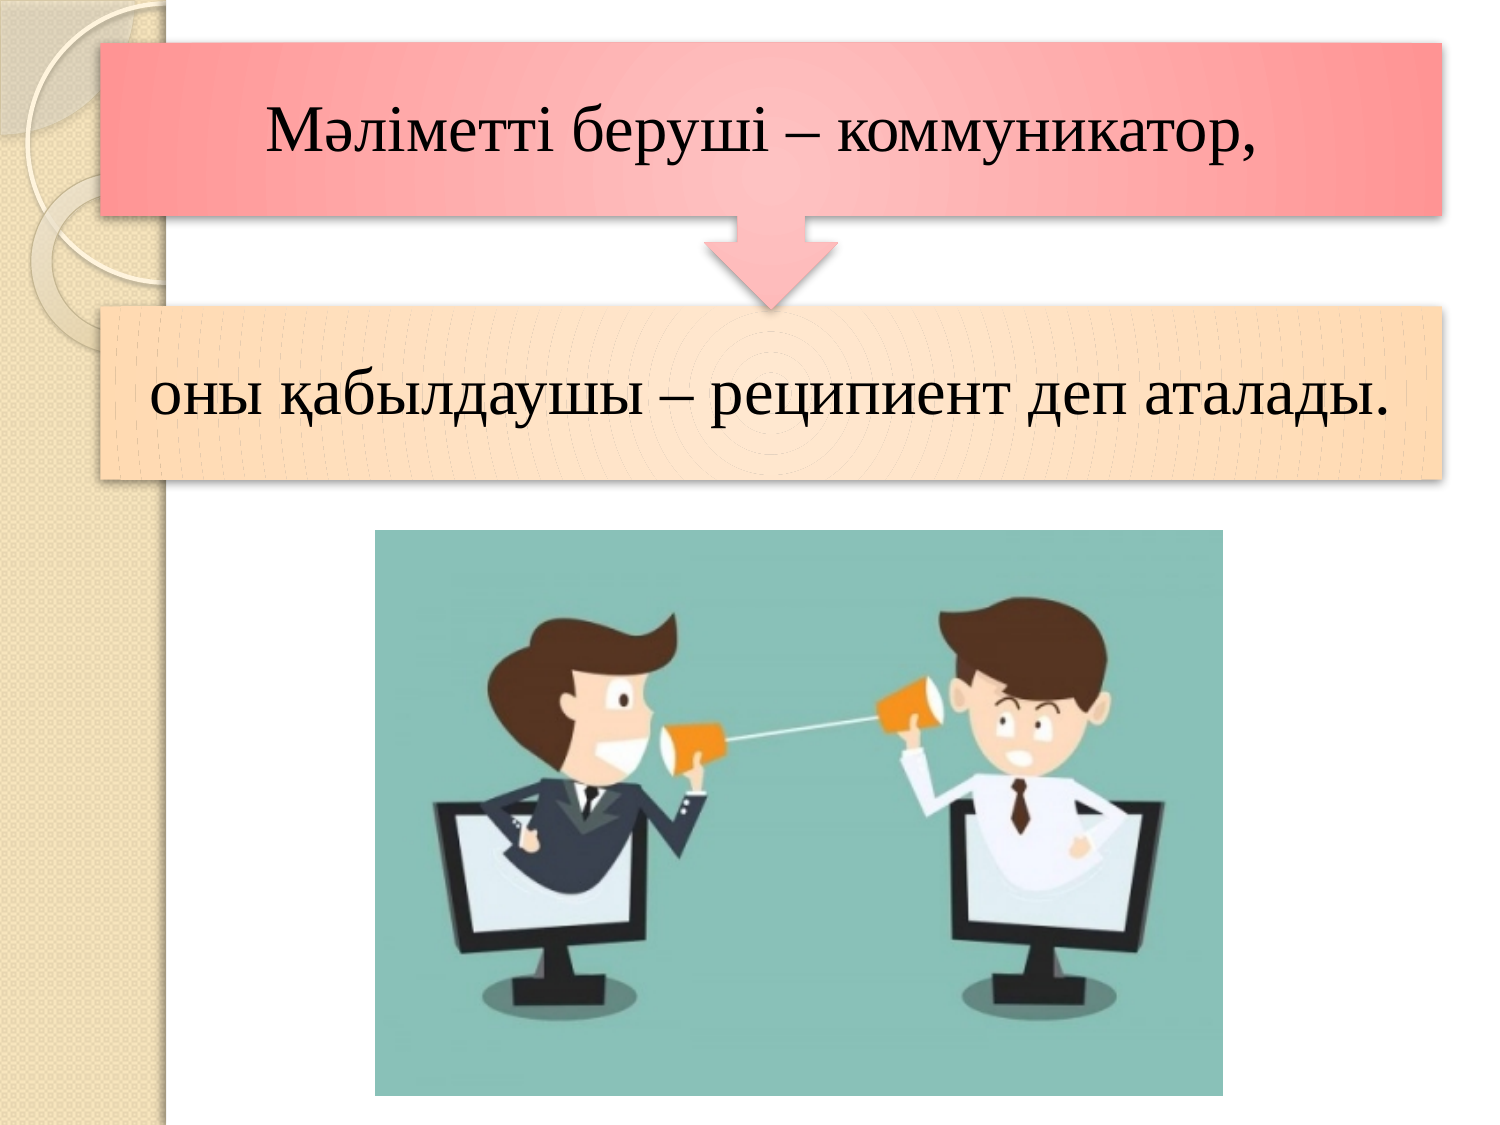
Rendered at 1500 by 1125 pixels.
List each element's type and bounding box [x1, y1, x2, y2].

picture [374, 530, 1223, 1096]
list [100, 42, 1443, 481]
